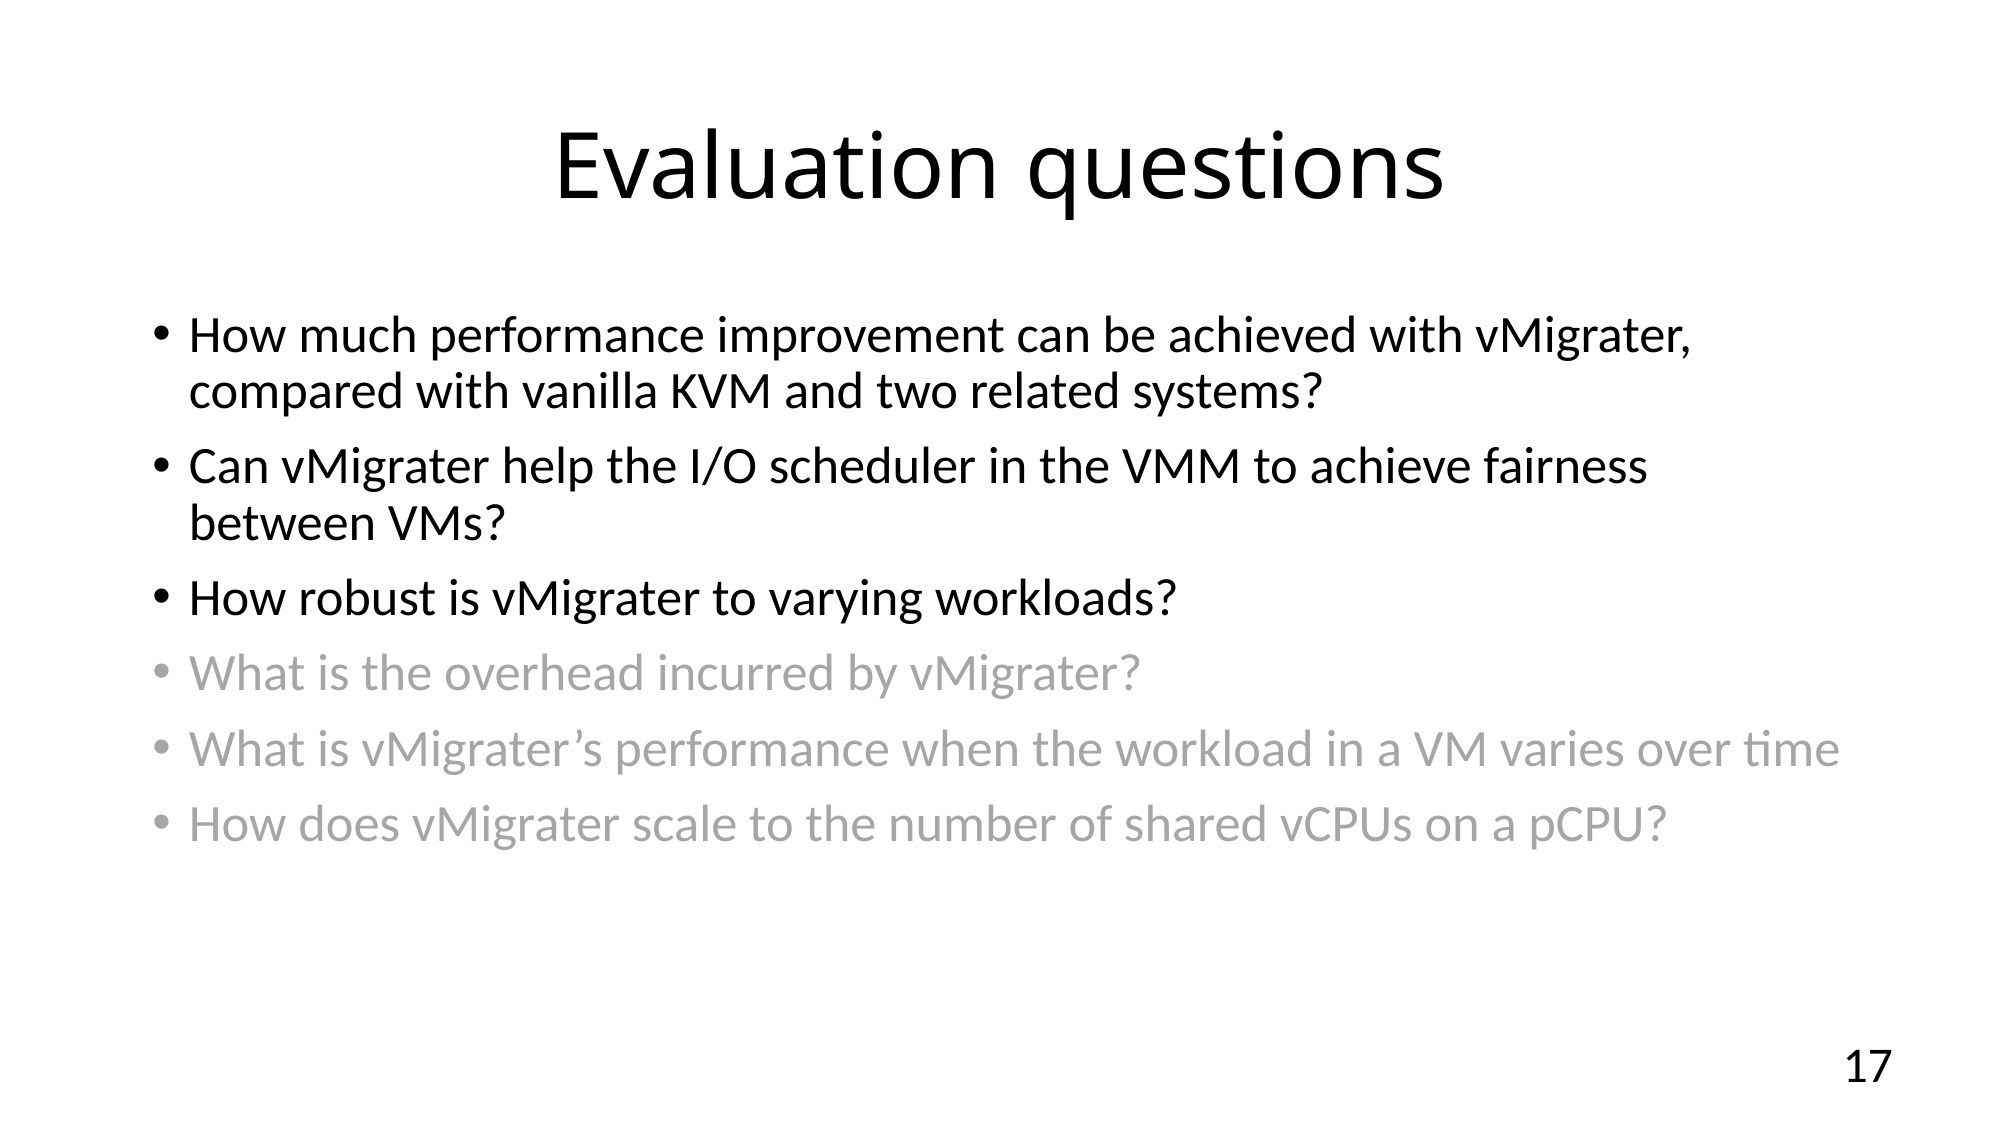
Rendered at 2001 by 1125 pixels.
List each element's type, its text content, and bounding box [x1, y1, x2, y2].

list How much performance improvement can be achieved with vMigrater, compared with vanilla KVM and two related systems? Can vMigrater help the I/O scheduler in the VMM to achieve fairness between VMs? How robust is vMigrater to varying workloads? What is the overhead incurred by vMigrater? What is vMigrater’s performance when the workload in a VM varies over time How does vMigrater scale to the number of shared vCPUs on a pCPU? [137, 299, 1863, 922]
title Evaluation questions [137, 59, 1863, 278]
text_box 17 [1457, 1032, 1908, 1093]
